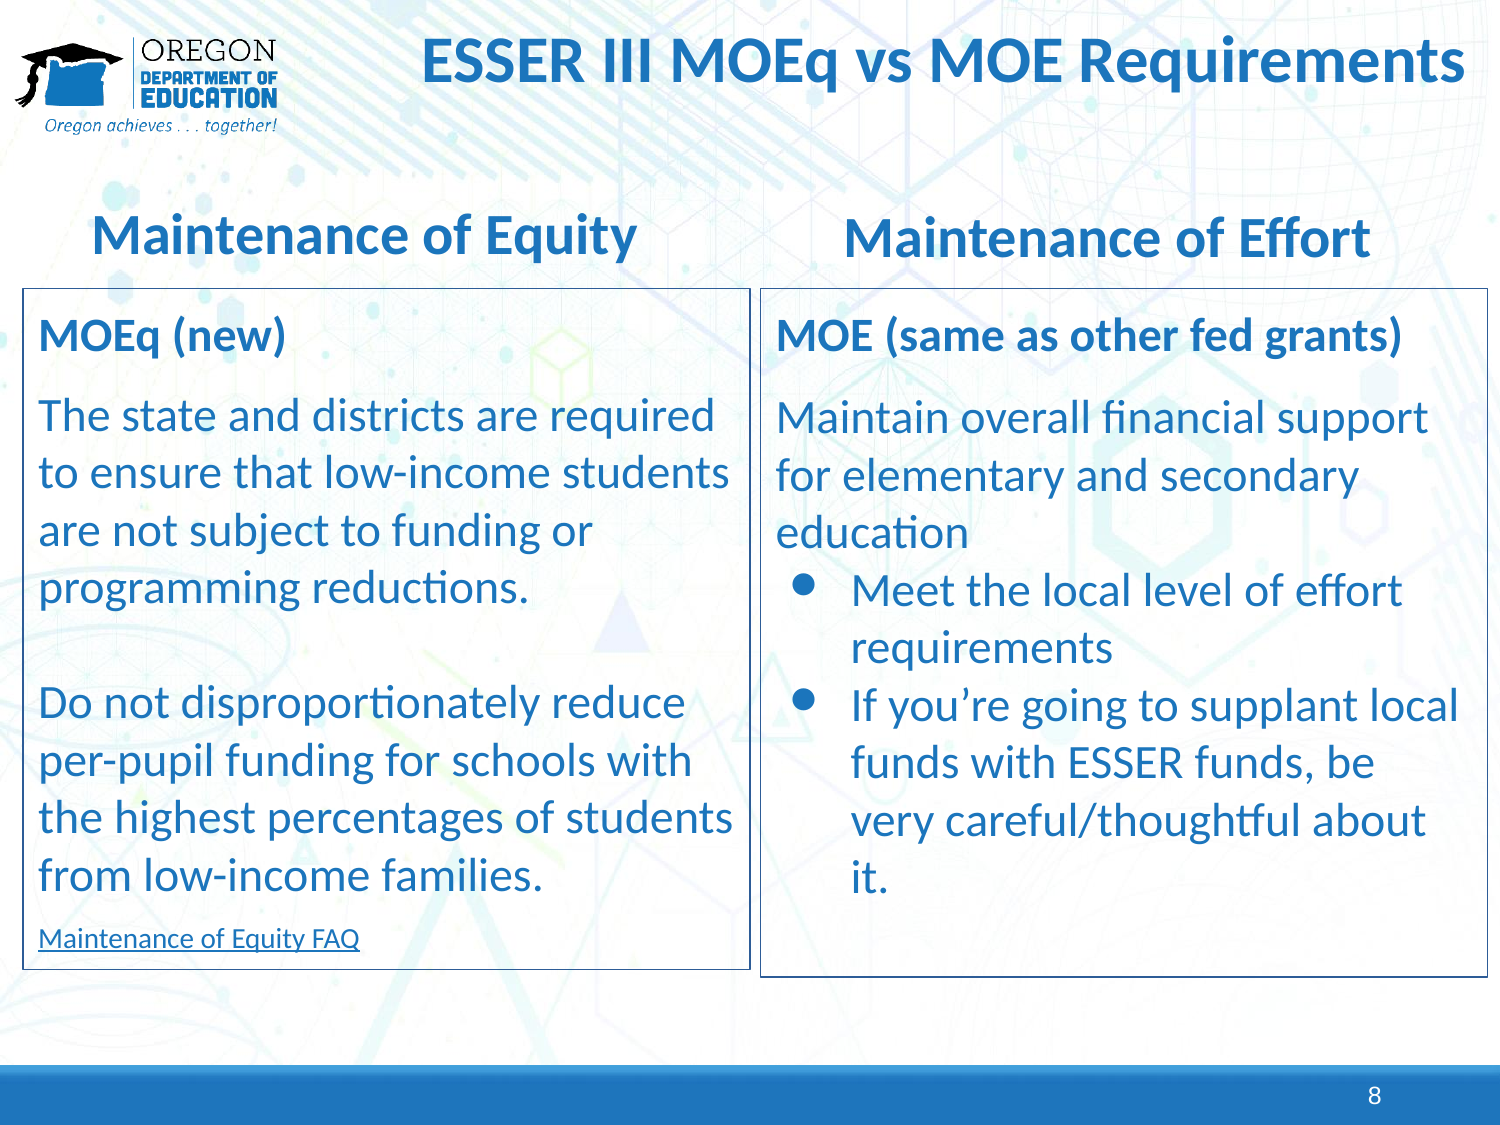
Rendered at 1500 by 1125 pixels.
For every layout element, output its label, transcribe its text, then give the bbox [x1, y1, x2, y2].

slide_number 8 [1059, 1065, 1397, 1125]
title ESSER III MOEq vs MOE Requirements [225, 18, 1482, 185]
text_box Maintenance of Effort [697, 192, 1387, 285]
picture [0, 0, 1500, 1125]
text_box MOEq (new) The state and districts are required to ensure that low-income students are not subject to funding or programming reductions. Do not disproportionately reduce per-pupil funding for schools with the highest percentages of students from low-income families. Maintenance of Equity FAQ [23, 288, 750, 970]
text_box Maintenance of Equity [0, 189, 666, 283]
text_box MOE (same as other fed grants) Maintain overall financial support for elementary and secondary education Meet the local level of effort requirements If you’re going to supplant local funds with ESSER funds, be very careful/thoughtful about it. [760, 288, 1488, 977]
